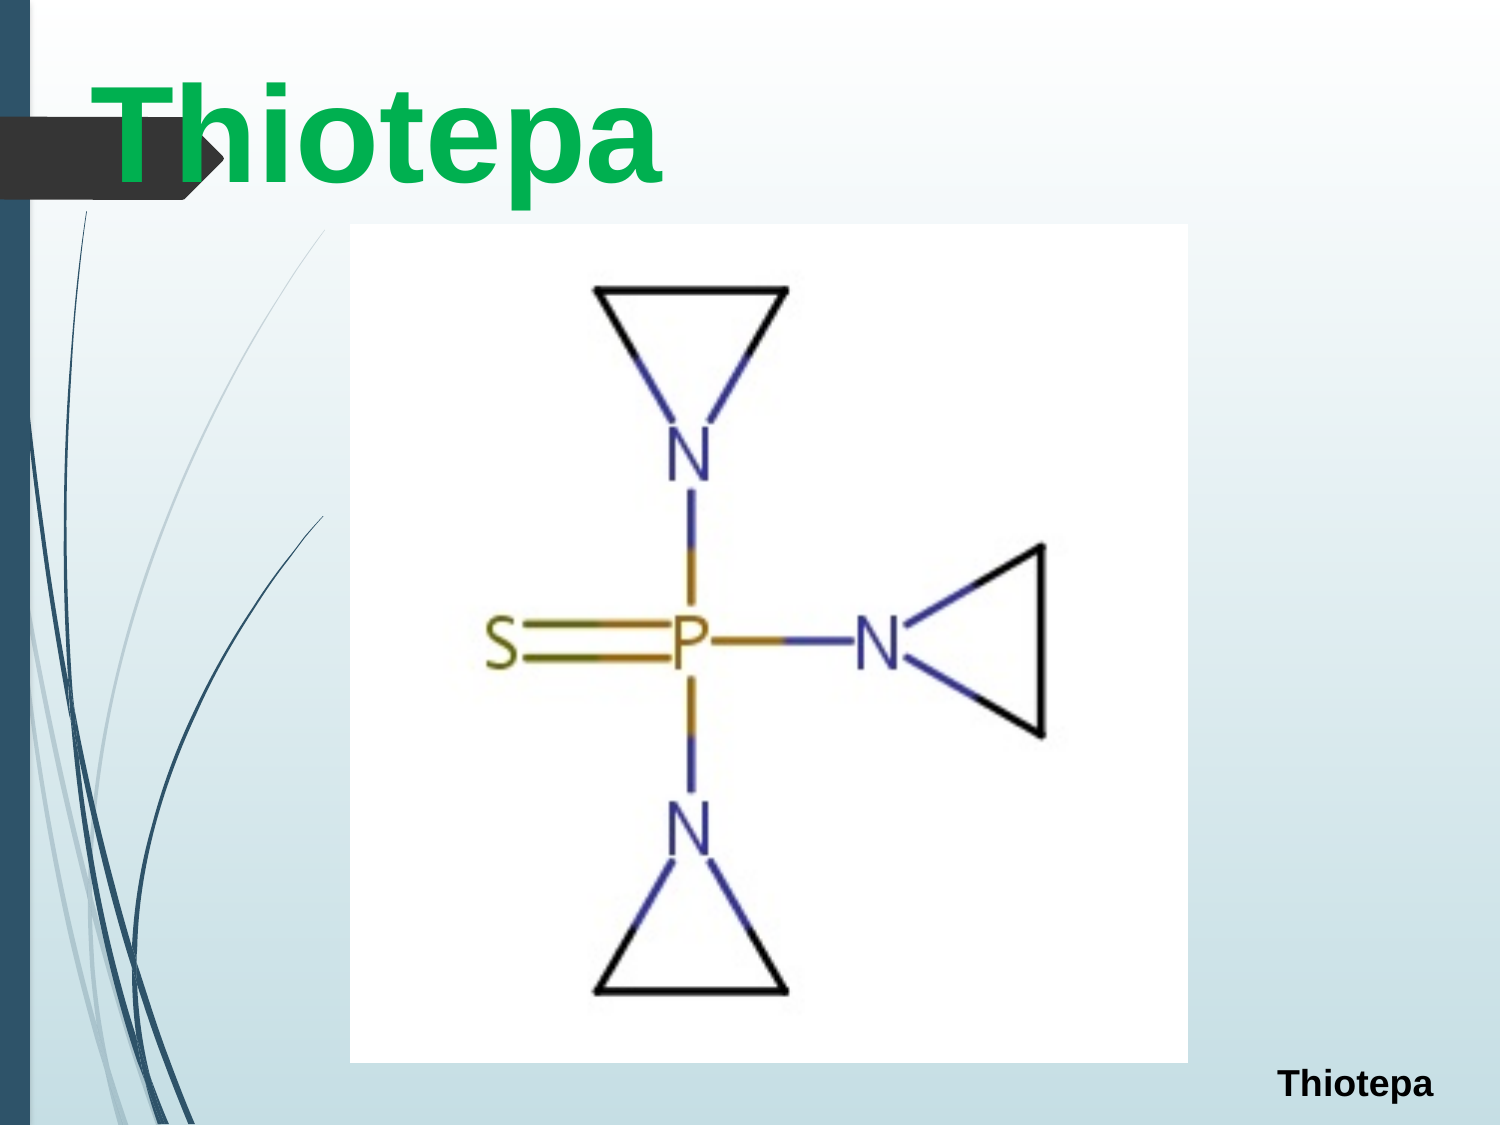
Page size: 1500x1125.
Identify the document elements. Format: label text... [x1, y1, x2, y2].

title Thiotepa [75, 37, 1400, 225]
text_box Thiotepa [1262, 1051, 1475, 1112]
picture [349, 224, 1188, 1063]
